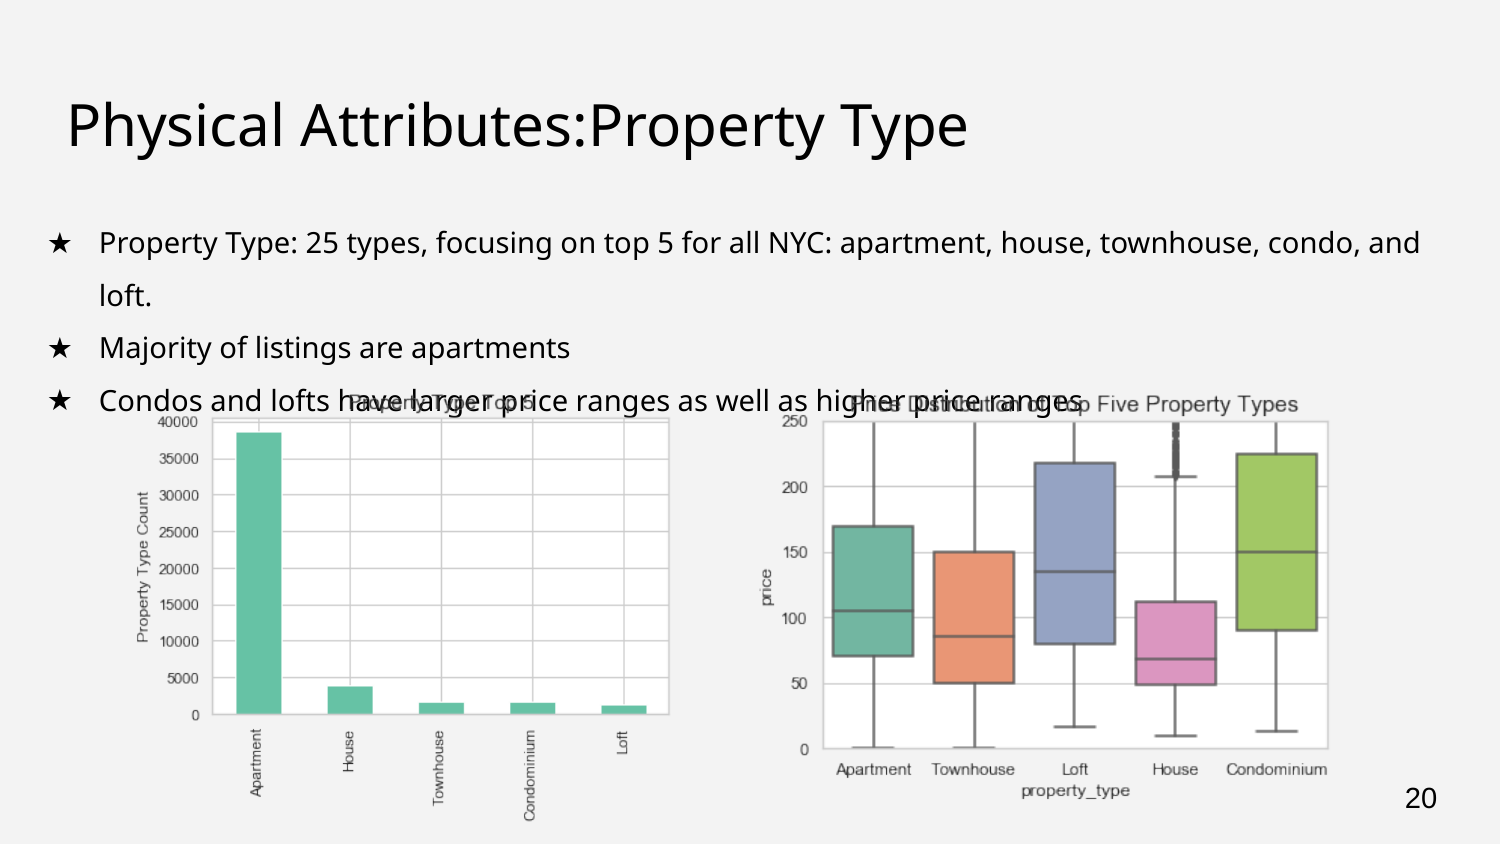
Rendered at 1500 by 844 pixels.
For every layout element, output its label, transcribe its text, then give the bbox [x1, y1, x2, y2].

list Property Type: 25 types, focusing on top 5 for all NYC: apartment, house, townhouse, condo, and loft. Majority of listings are apartments Condos and lofts have larger price ranges as well as higher price ranges [8, 192, 1467, 493]
title Physical Attributes:Property Type [51, 72, 1449, 167]
picture [128, 385, 678, 830]
picture [749, 385, 1338, 810]
slide_number 20 [1389, 764, 1480, 830]
